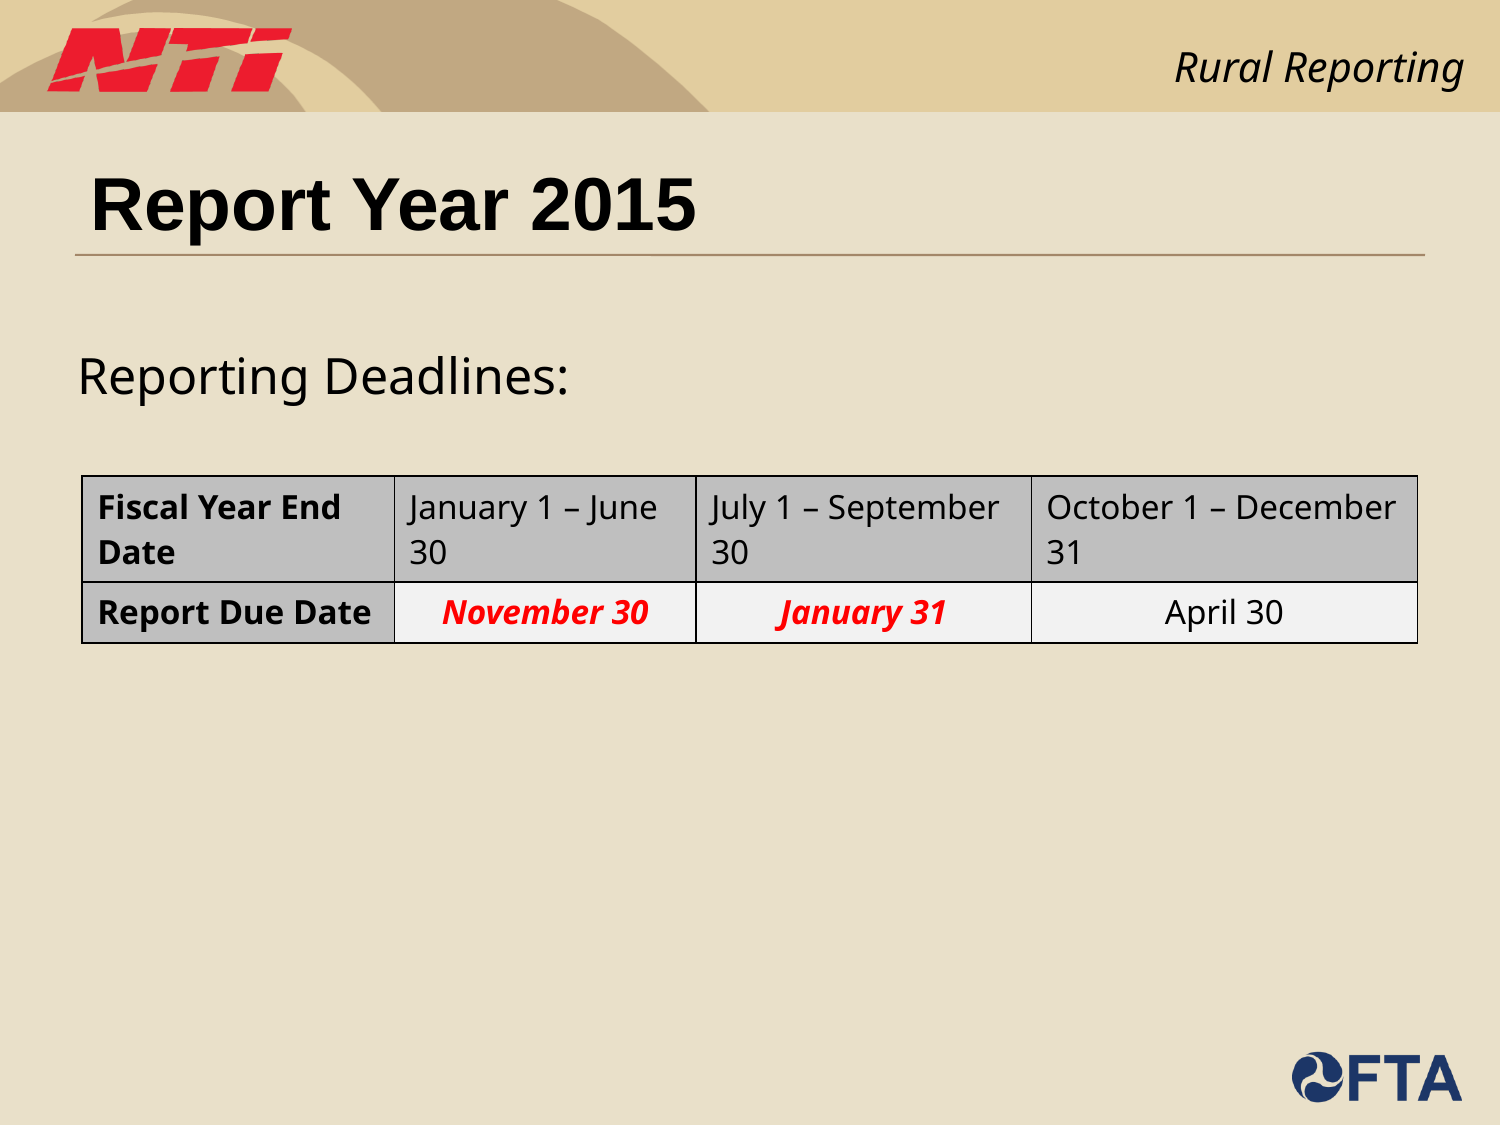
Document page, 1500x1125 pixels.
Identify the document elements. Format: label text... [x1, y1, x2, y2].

picture [0, 0, 1500, 112]
title Report Year 2015 [75, 132, 1425, 268]
table_header July 1 – September 30 [697, 477, 1031, 581]
table_cell November 30 [395, 583, 695, 642]
picture [1292, 1046, 1462, 1124]
table_cell April 30 [1032, 583, 1417, 642]
table_cell January 31 [697, 583, 1031, 642]
table_header October 1 – December 31 [1032, 477, 1417, 581]
text_box Reporting Deadlines: [62, 337, 663, 413]
table_cell Report Due Date [83, 583, 394, 642]
table_header January 1 – June 30 [395, 477, 695, 581]
table_header Fiscal Year End Date [83, 477, 394, 581]
